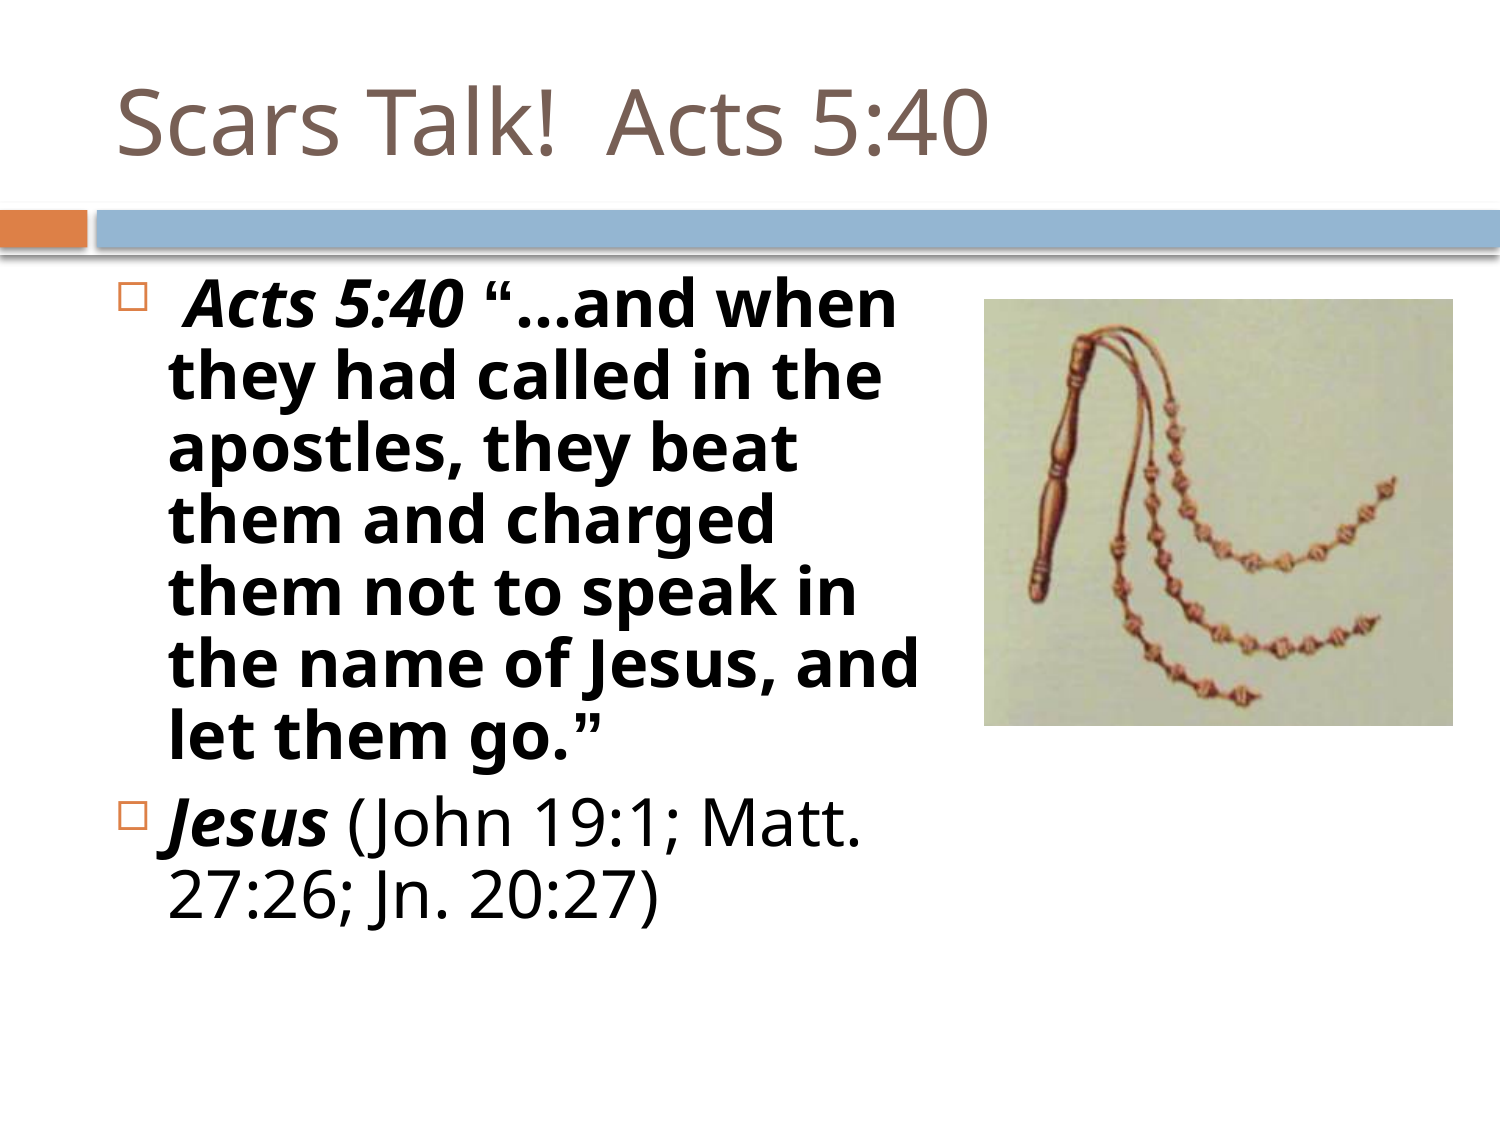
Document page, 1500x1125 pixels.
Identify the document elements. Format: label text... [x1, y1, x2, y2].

title Scars Talk! Acts 5:40 [100, 37, 1438, 200]
picture [983, 298, 1453, 726]
list Acts 5:40 “…and when they had called in the apostles, they beat them and charged them not to speak in the name of Jesus, and let them go.” Jesus (John 19:1; Matt. 27:26; Jn. 20:27) [100, 262, 961, 1125]
